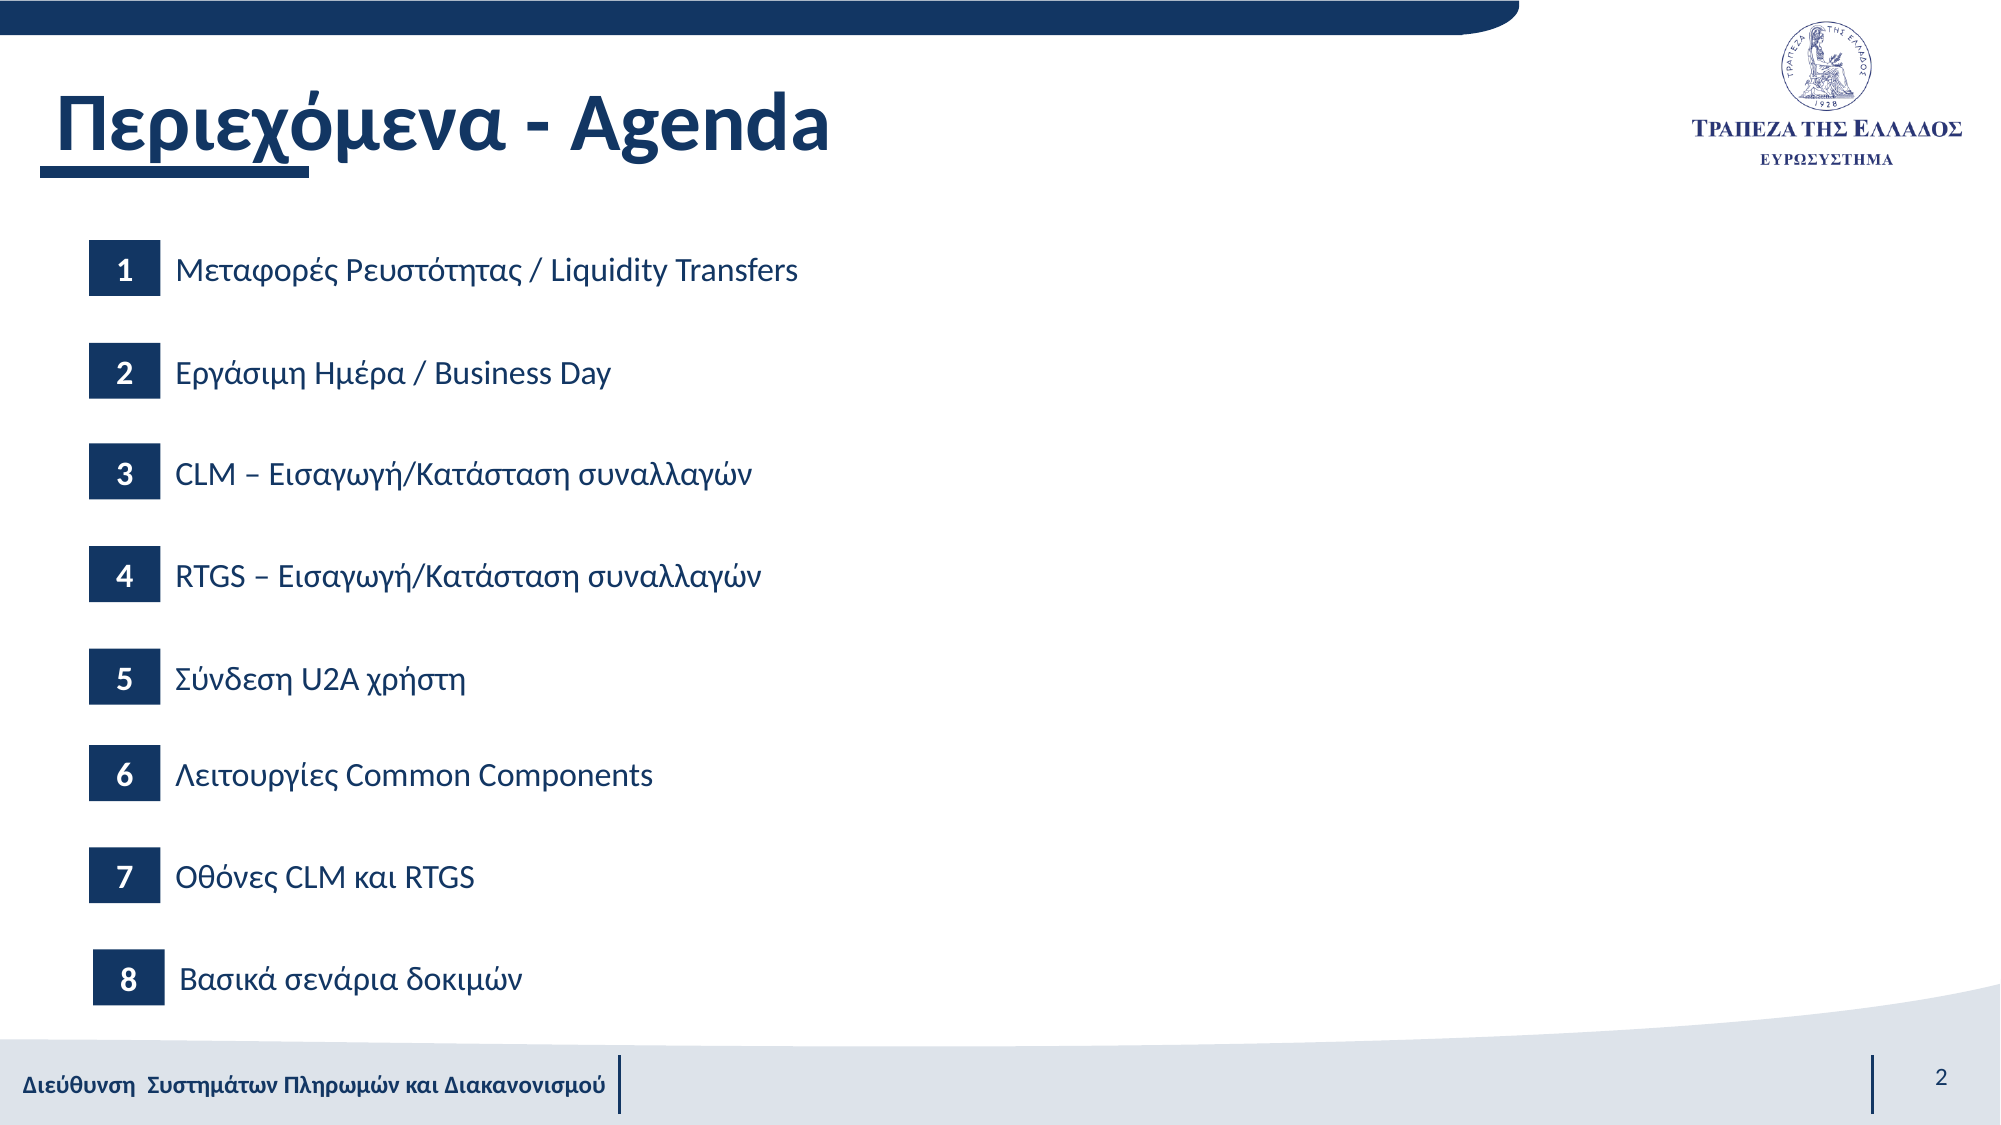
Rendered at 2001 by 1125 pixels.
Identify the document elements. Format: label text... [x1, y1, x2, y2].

list 1 [89, 240, 161, 296]
list 3 [89, 443, 161, 500]
list Βασικά σενάρια δοκιμών [165, 949, 1877, 1006]
picture [1684, 17, 1969, 170]
list Μεταφορές Ρευστότητας / Liquidity Transfers [161, 240, 1873, 296]
list Λειτουργίες Common Components [161, 745, 1873, 802]
list CLM – Εισαγωγή/Κατάσταση συναλλαγών [161, 443, 1873, 500]
list RTGS – Εισαγωγή/Κατάσταση συναλλαγών [161, 546, 1873, 602]
list Εργάσιμη Ημέρα / Business Day [161, 342, 1873, 399]
list 8 [93, 949, 165, 1006]
slide_number 2 [1886, 1045, 1963, 1106]
list 7 [89, 847, 161, 904]
list Οθόνες CLM και RTGS [161, 847, 1873, 904]
list 4 [89, 546, 161, 603]
footer Διεύθυνση Συστημάτων Πληρωμών και Διακανονισμού [8, 1049, 1867, 1117]
title Περιεχόμενα - Agenda [41, 16, 1667, 176]
list 5 [89, 648, 161, 705]
list Σύνδεση U2A χρήστη [161, 648, 1873, 705]
list 6 [89, 745, 161, 802]
list 2 [89, 342, 161, 399]
